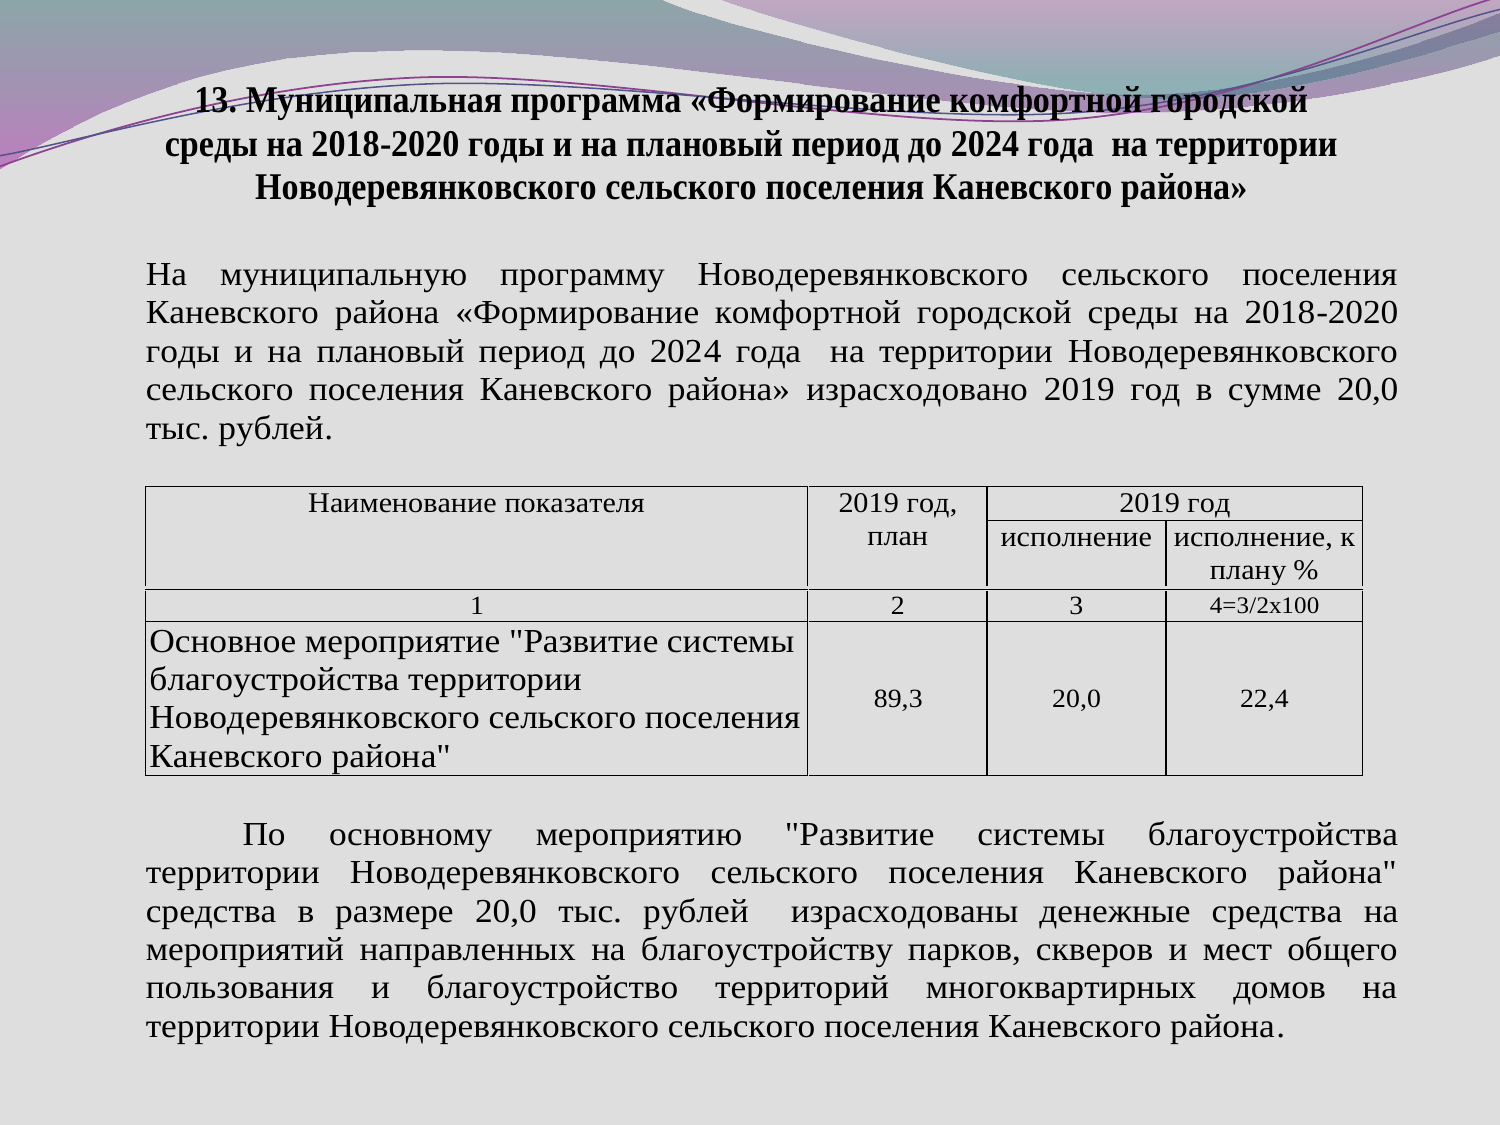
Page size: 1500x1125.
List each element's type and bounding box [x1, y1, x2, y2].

picture [141, 255, 1400, 1047]
picture [147, 77, 1353, 209]
